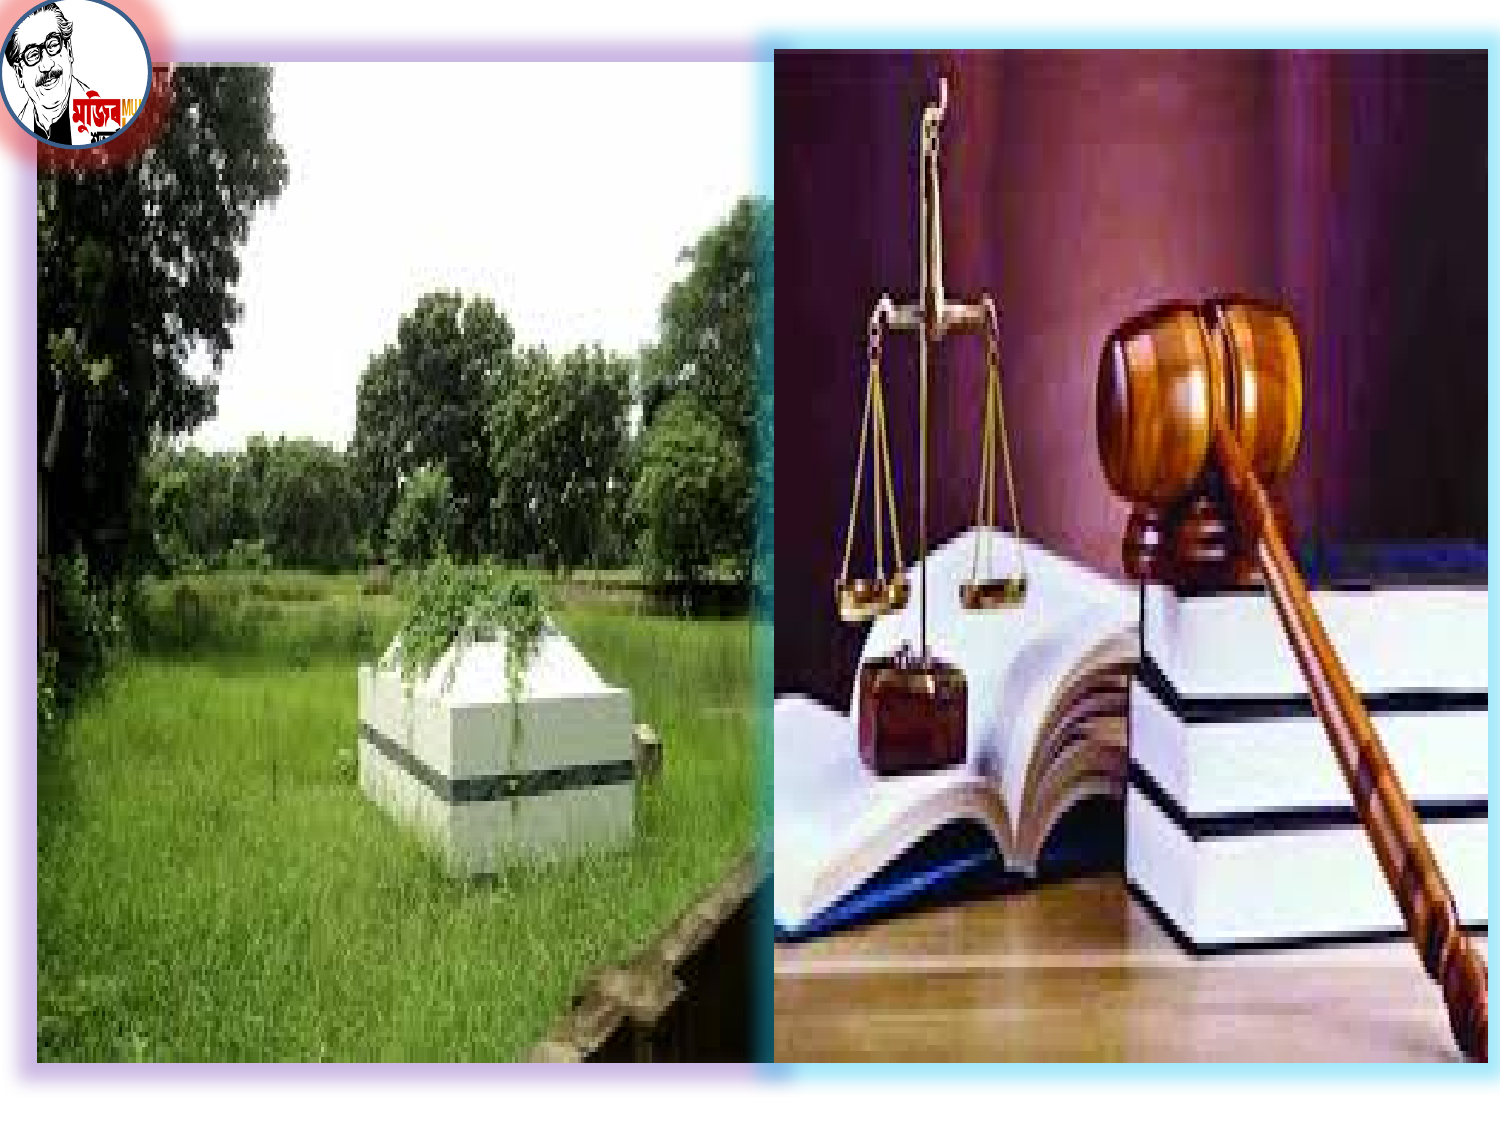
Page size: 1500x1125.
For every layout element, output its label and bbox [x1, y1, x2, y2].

text_box [0, 0, 152, 137]
picture [774, 49, 1488, 1063]
list [37, 62, 769, 1063]
